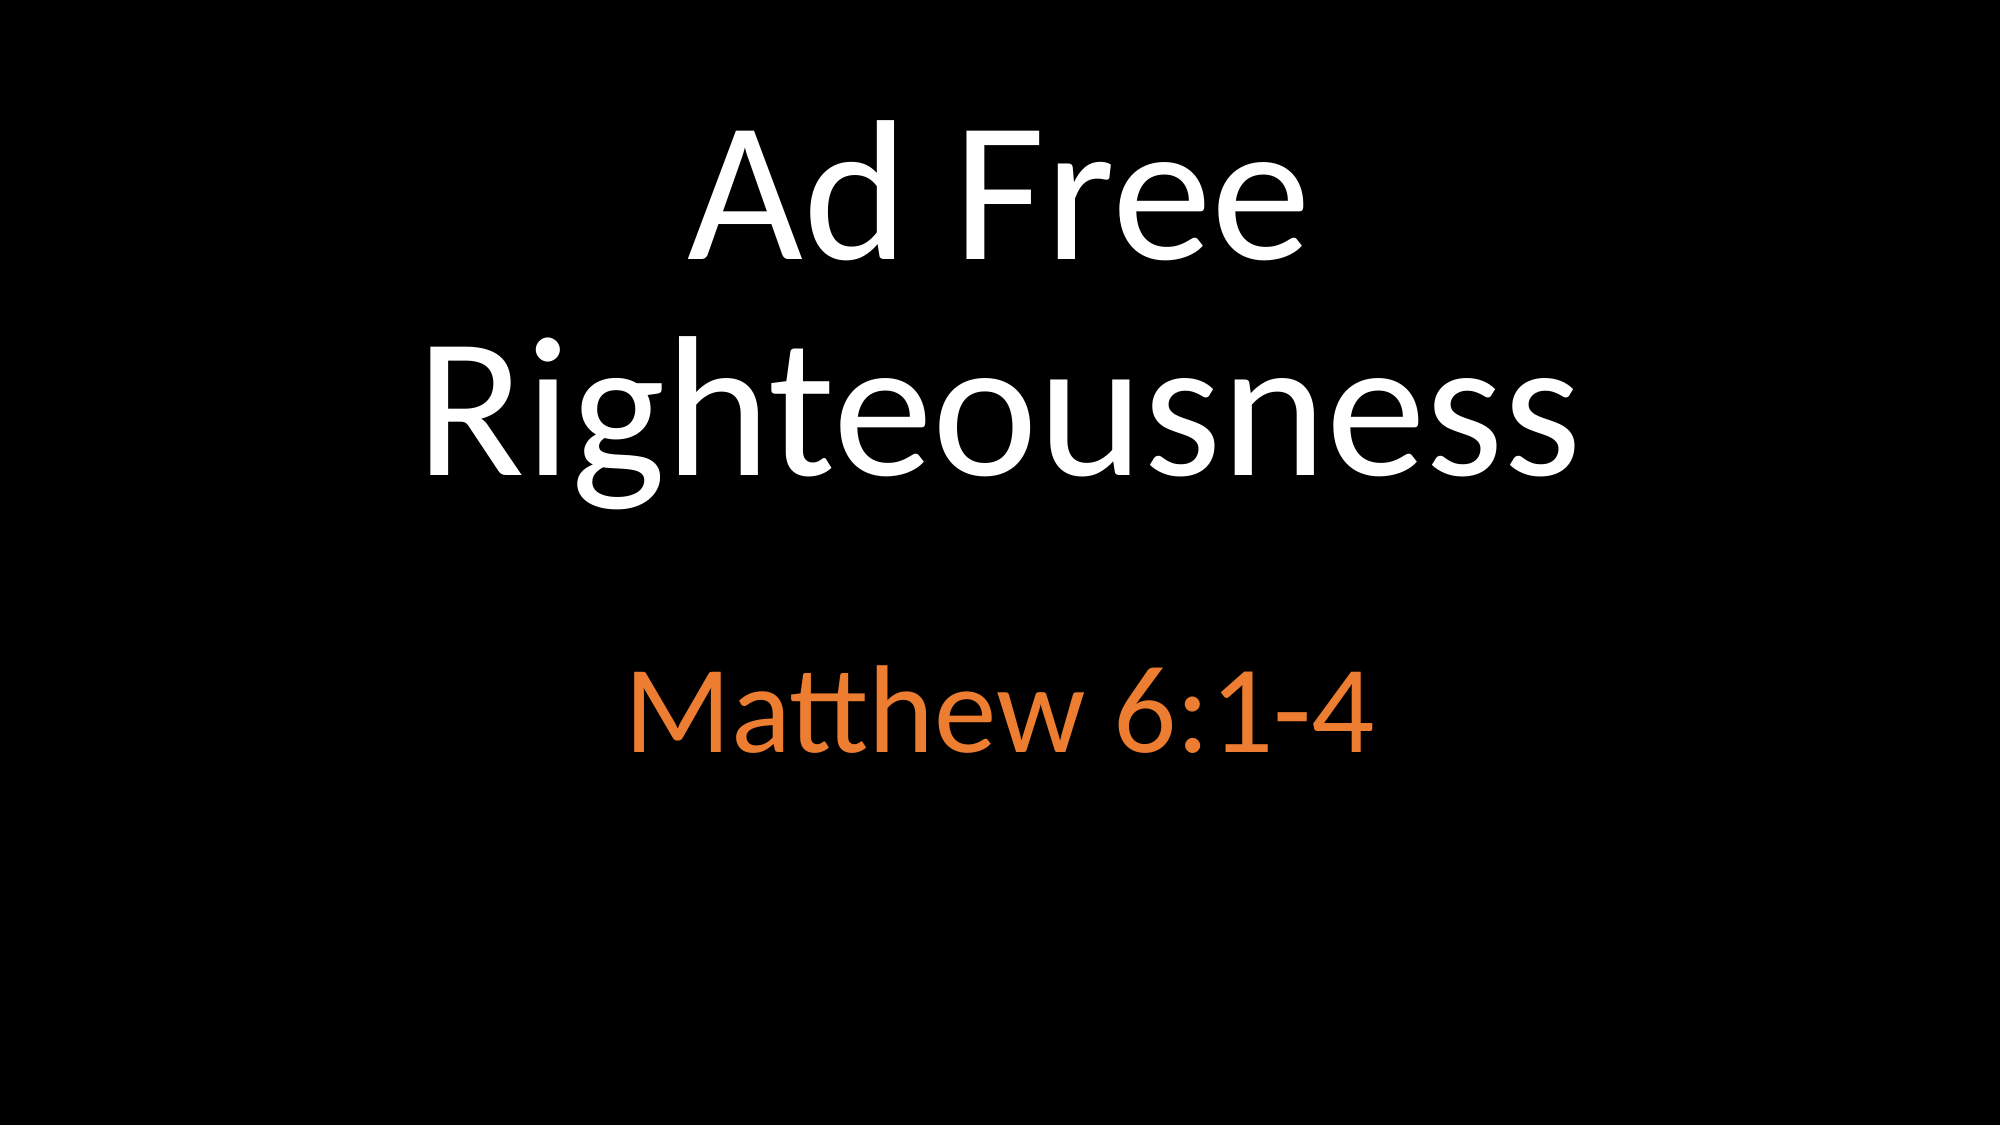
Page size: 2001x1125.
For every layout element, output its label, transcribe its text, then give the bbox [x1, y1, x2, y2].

title Ad Free Righteousness [249, 29, 1750, 575]
subtitle Matthew 6:1-4 [249, 575, 1750, 848]
